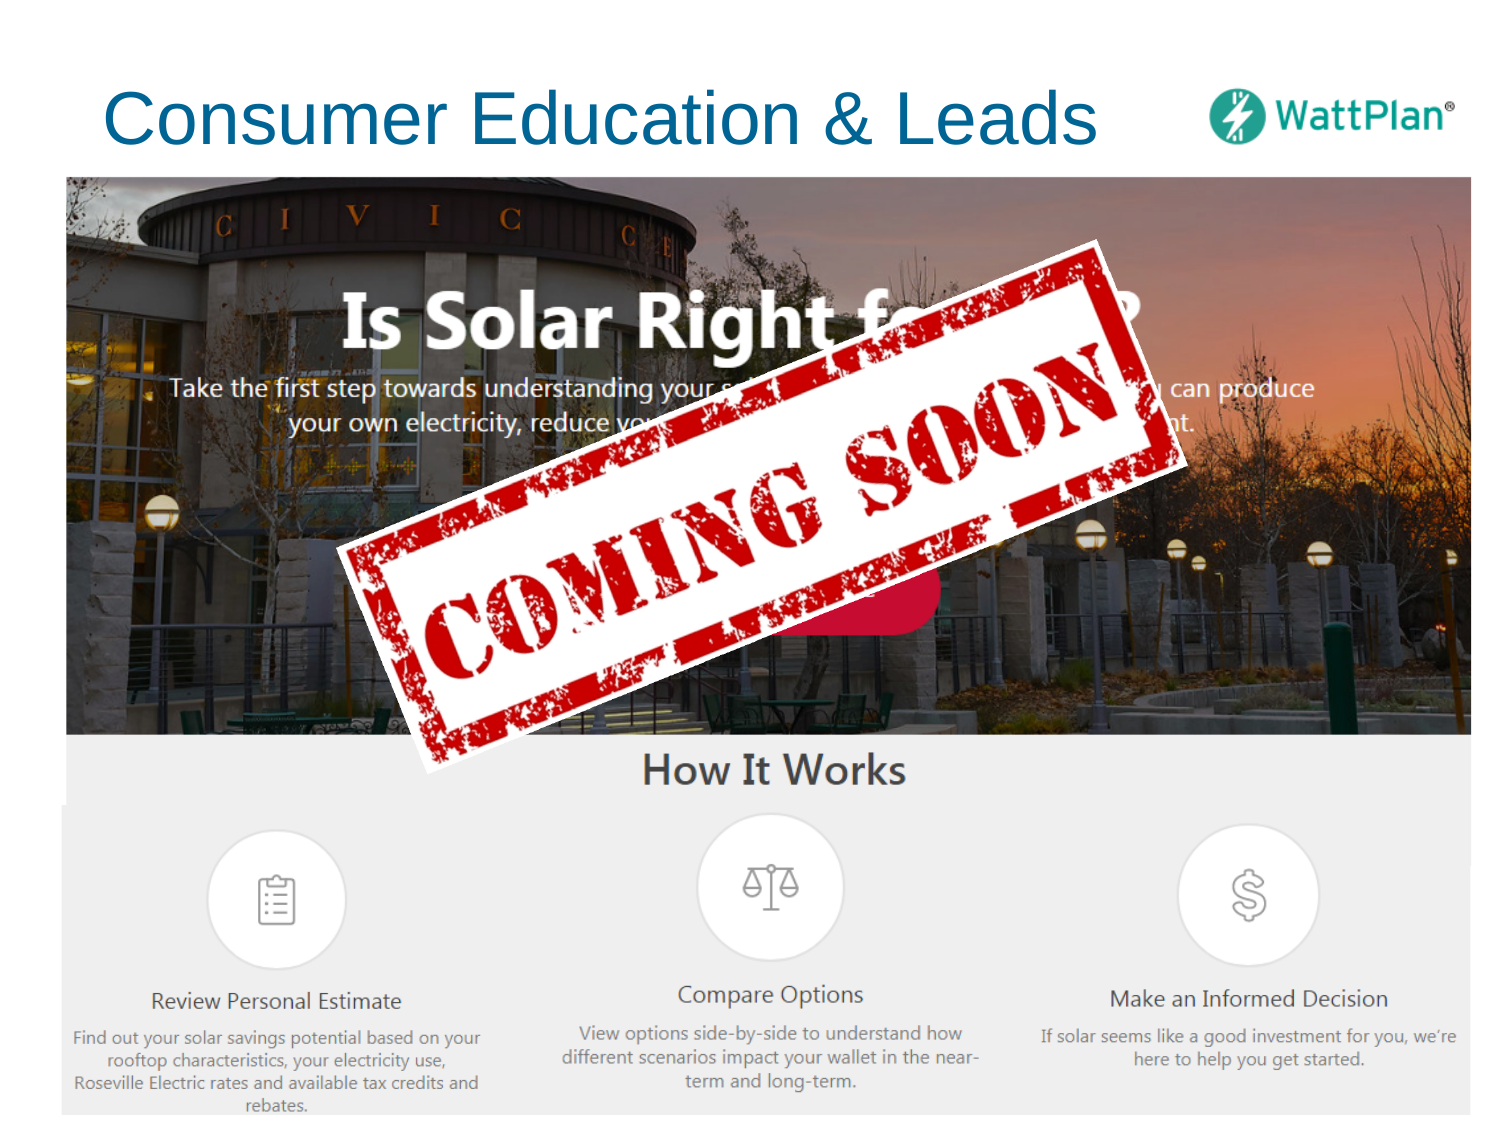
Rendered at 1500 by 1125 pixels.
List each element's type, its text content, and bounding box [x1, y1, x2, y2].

picture [1187, 71, 1471, 154]
picture [61, 174, 1472, 1115]
title Consumer Education & Leads [87, 62, 1350, 173]
